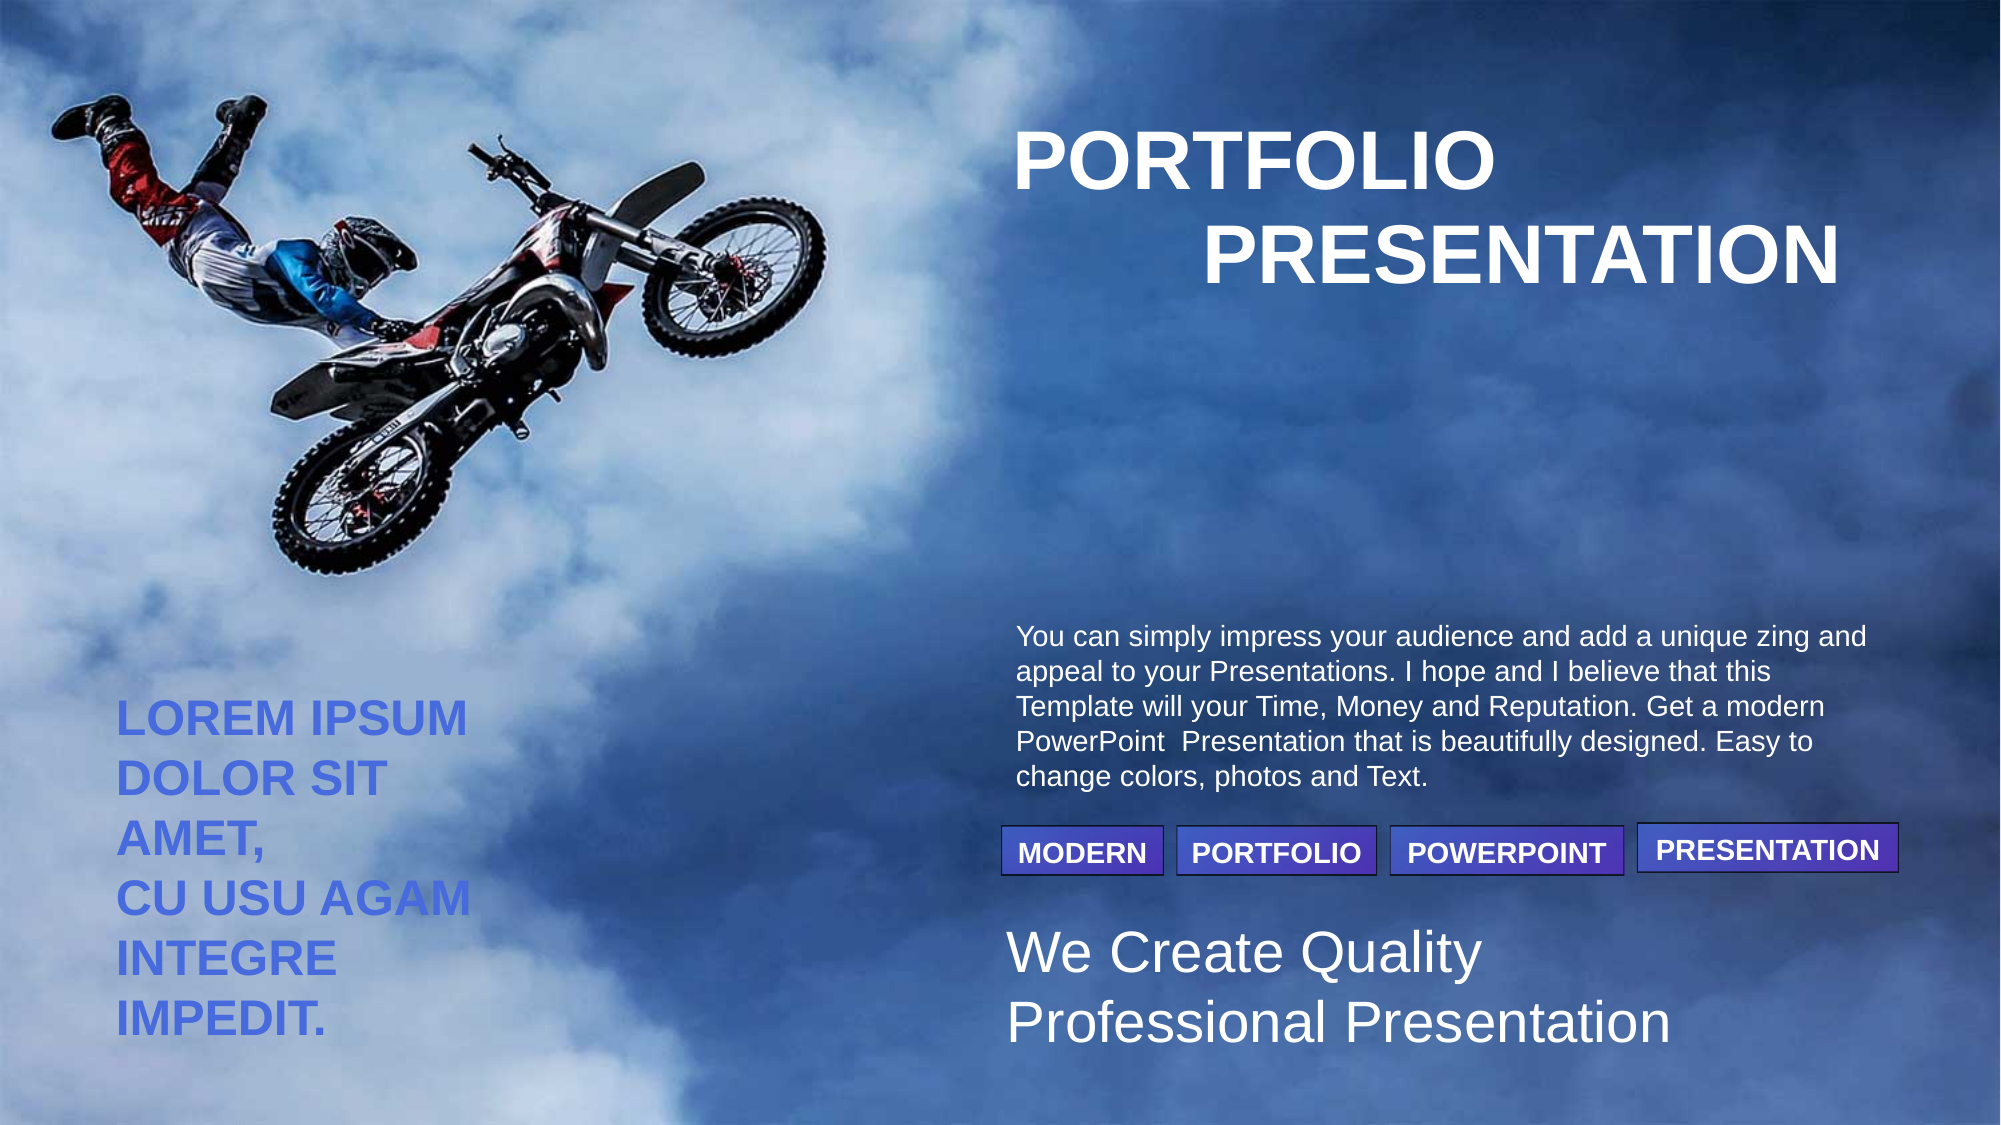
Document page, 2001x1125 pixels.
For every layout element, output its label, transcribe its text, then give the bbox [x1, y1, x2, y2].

text_box LOREM IPSUM DOLOR SIT AMET, CU USU AGAM INTEGRE IMPEDIT. [101, 677, 549, 1053]
text_box You can simply impress your audience and add a unique zing and appeal to your Presentations. I hope and I believe that this Template will your Time, Money and Reputation. Get a modern PowerPoint Presentation that is beautifully designed. Easy to change colors, photos and Text. [1001, 609, 1899, 800]
text_box PRESENTATION [1202, 190, 1924, 309]
picture [0, 0, 2001, 1125]
text_box PORTFOLIO [1012, 97, 1734, 216]
text_box We Create Quality Professional Presentation [1001, 913, 1899, 1054]
text_box MODERN [1001, 825, 1164, 876]
text_box PRESENTATION [1636, 822, 1899, 873]
text_box PORTFOLIO [1176, 825, 1378, 876]
text_box POWERPOINT [1389, 825, 1625, 876]
